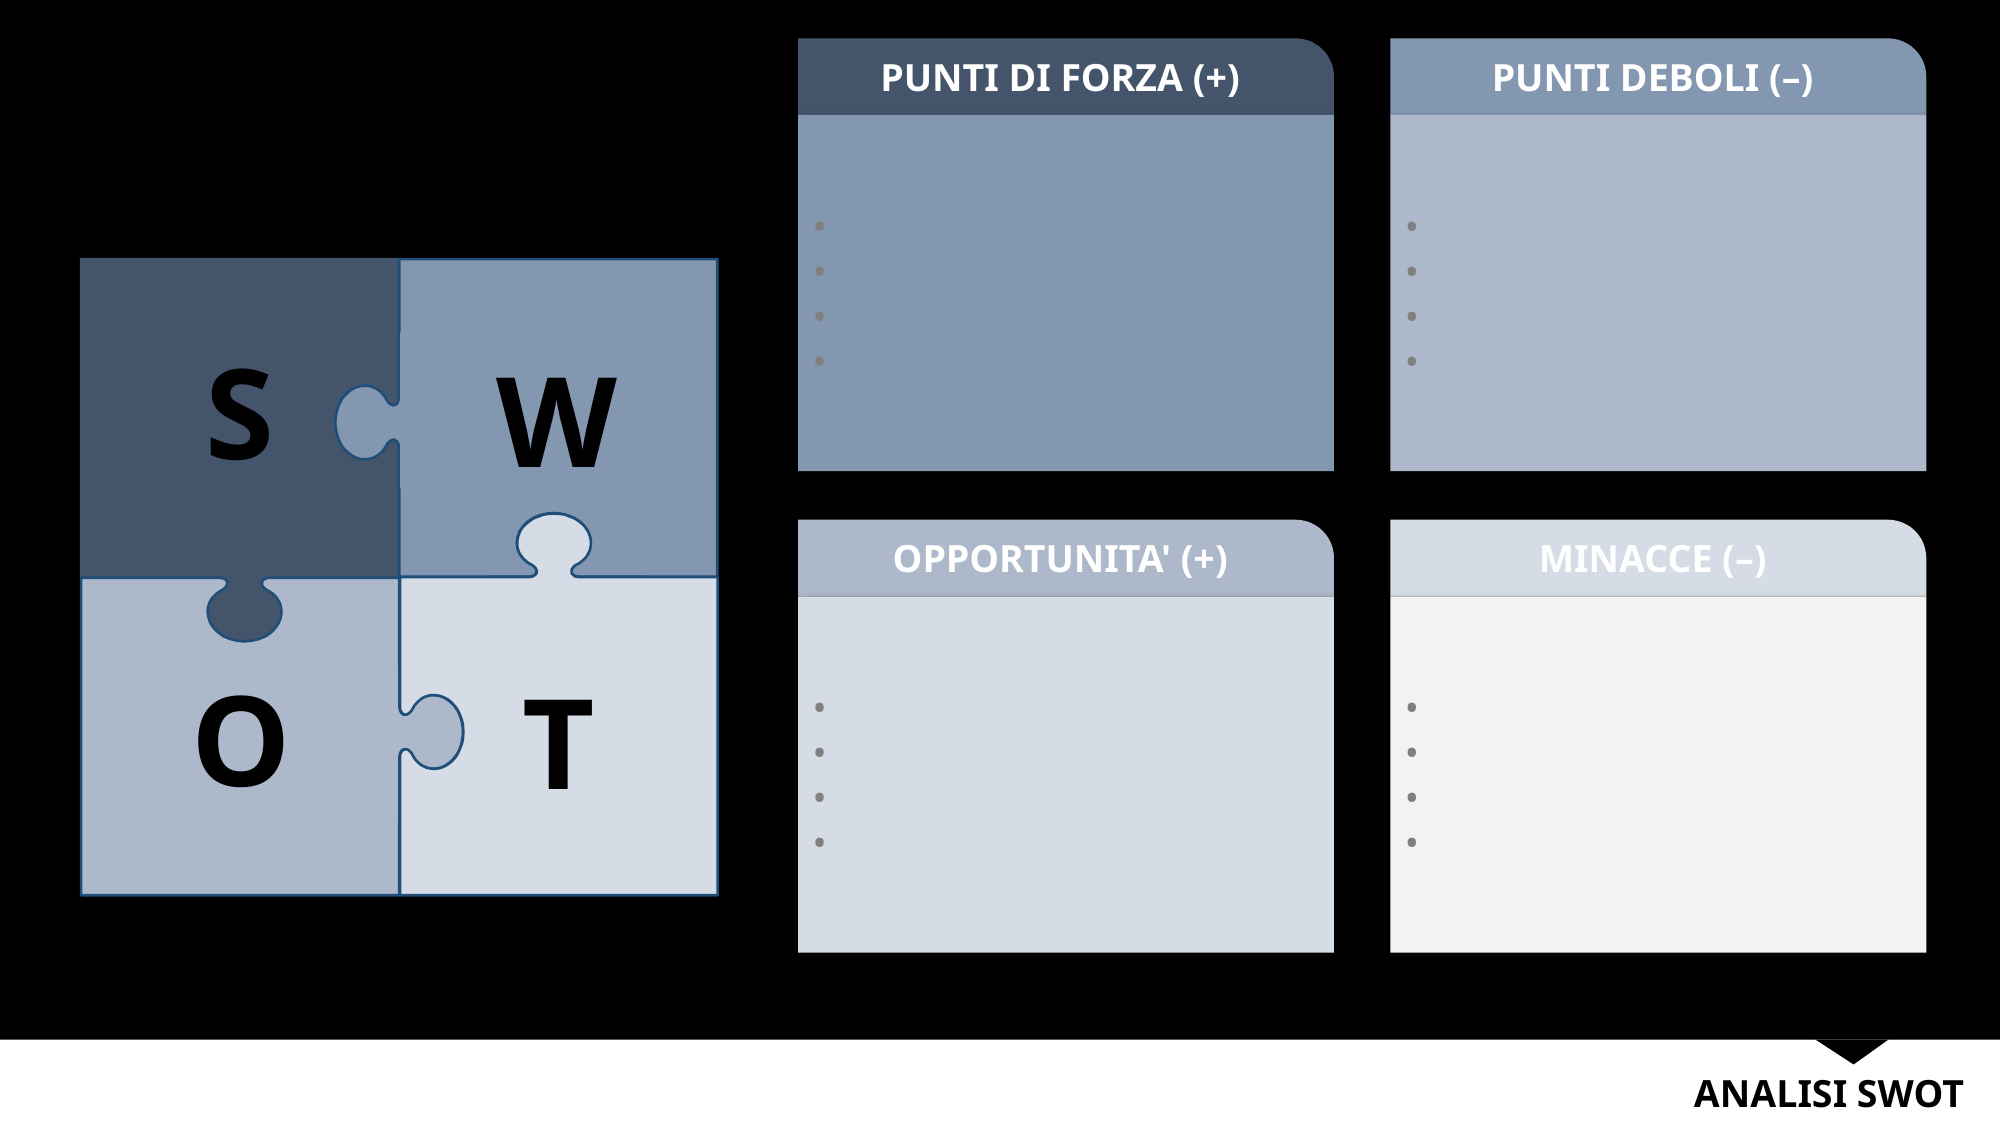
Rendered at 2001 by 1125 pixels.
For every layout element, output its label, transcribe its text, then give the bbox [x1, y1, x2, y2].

text_box [1811, 1038, 1892, 1066]
text_box • • • • [1389, 114, 1927, 472]
text_box • • • • [797, 595, 1335, 954]
text_box • • • • [797, 114, 1335, 472]
text_box PUNTI DEBOLI (–) [1389, 37, 1928, 114]
text_box MINACCE (–) [1389, 518, 1928, 595]
text_box • • • • [1389, 595, 1927, 954]
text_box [81, 259, 718, 896]
text_box ANALISI SWOT [961, 1062, 1980, 1123]
text_box [0, 1039, 2000, 1125]
text_box OPPORTUNITA' (+) [796, 518, 1336, 598]
text_box PUNTI DI FORZA (+) [796, 37, 1336, 116]
